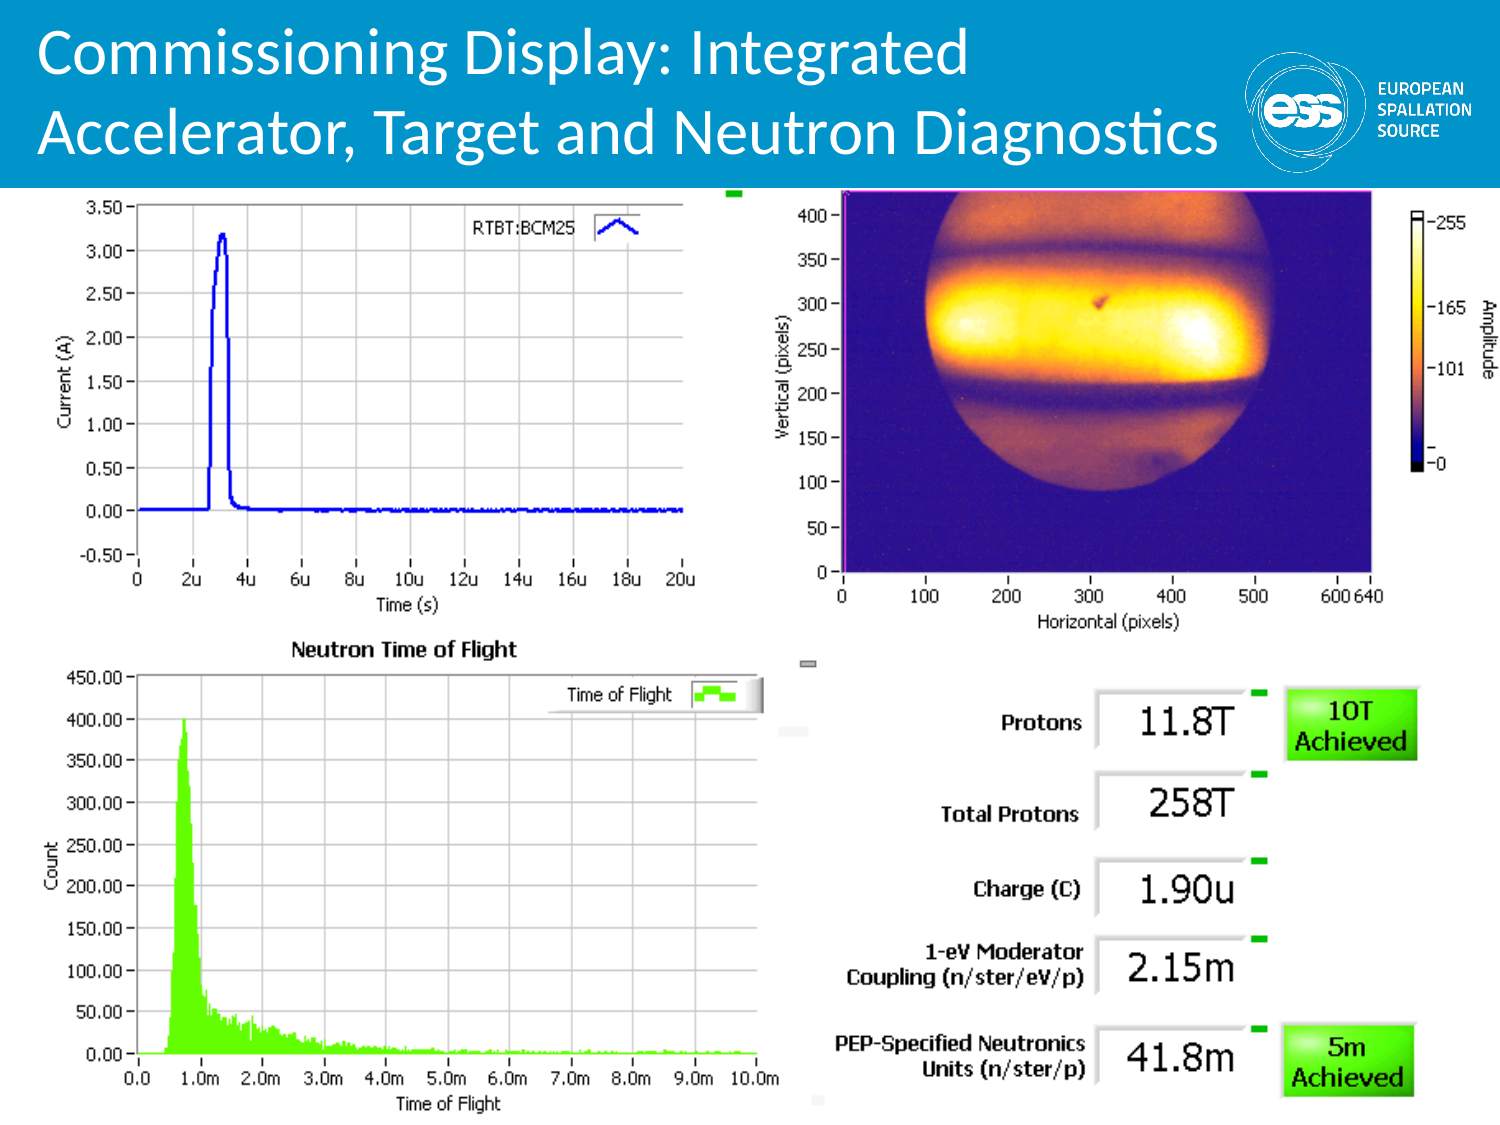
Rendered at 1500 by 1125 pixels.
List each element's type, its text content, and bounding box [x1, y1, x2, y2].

picture [1400, 83, 1407, 94]
picture [1288, 106, 1342, 127]
picture [1454, 83, 1458, 94]
picture [1432, 125, 1438, 136]
picture [1422, 125, 1428, 134]
picture [1436, 104, 1444, 115]
picture [1398, 109, 1406, 115]
picture [1423, 83, 1430, 94]
picture [1418, 104, 1423, 115]
picture [1379, 83, 1385, 94]
picture [1409, 104, 1415, 115]
picture [1389, 104, 1393, 115]
picture [0, 189, 1500, 1125]
title Commissioning Display: Integrated Accelerator, Target and Neutron Diagnostics [22, 0, 1288, 177]
picture [1288, 94, 1340, 113]
picture [1443, 86, 1450, 93]
